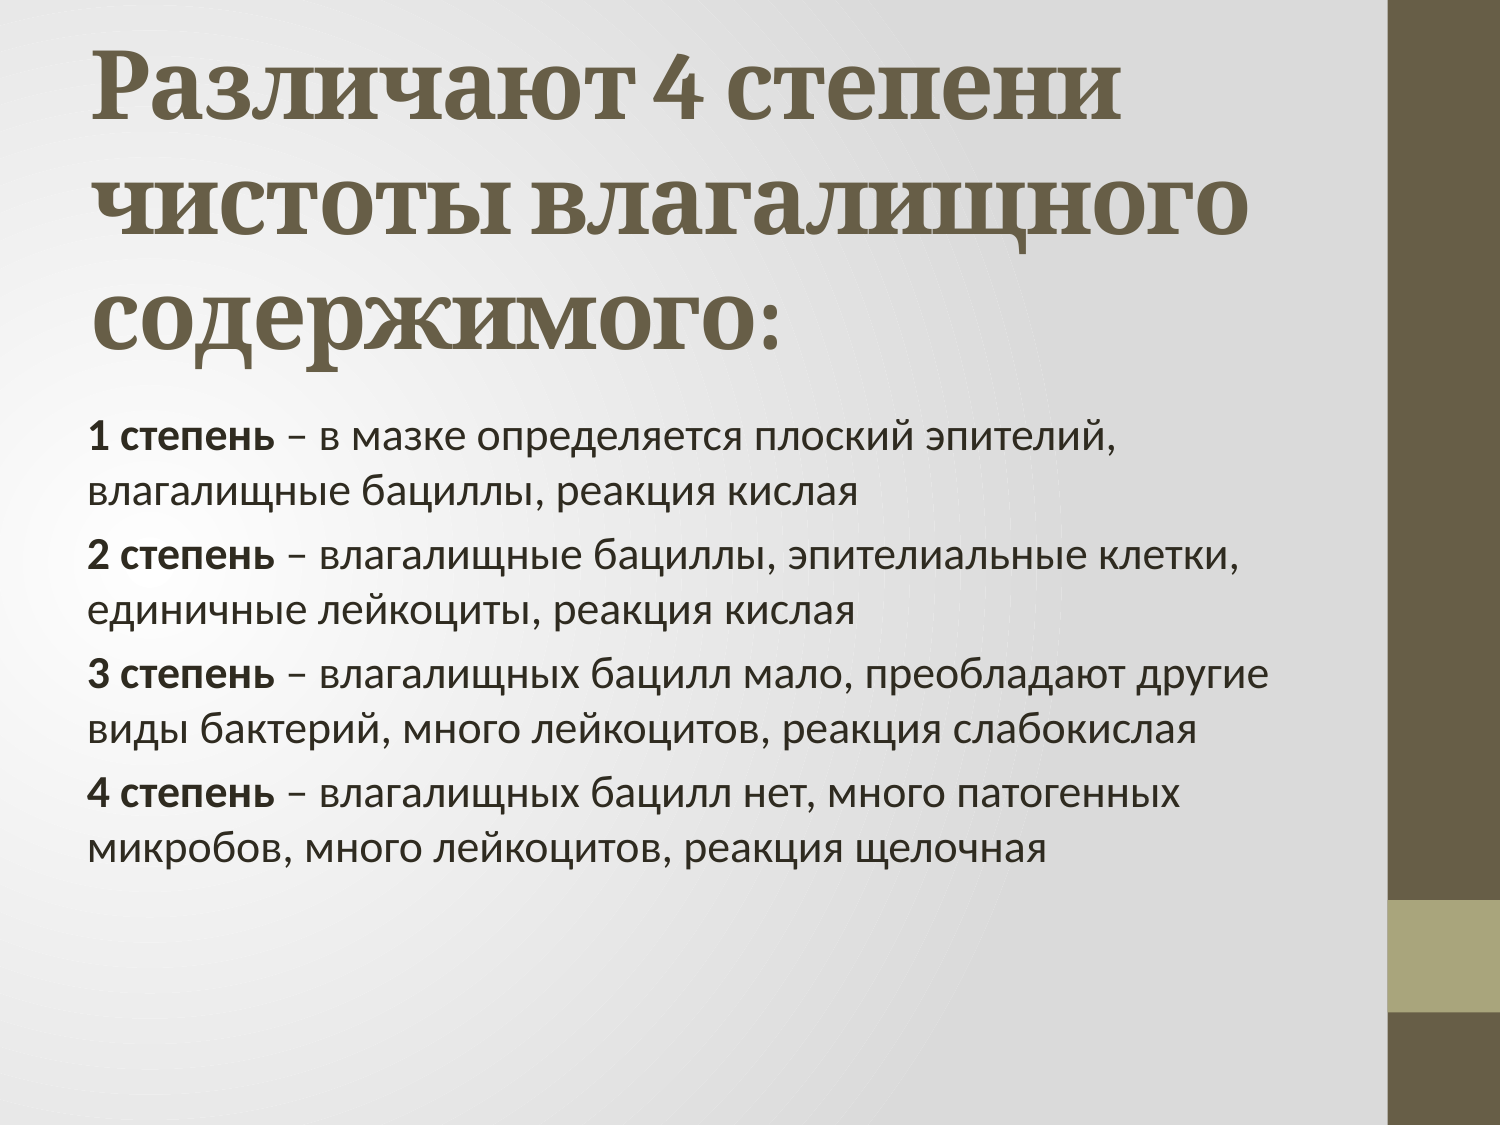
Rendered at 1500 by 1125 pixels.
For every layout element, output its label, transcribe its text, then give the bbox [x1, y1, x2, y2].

title Различают 4 степени чистоты влагалищного содержимого: [75, 45, 1325, 233]
list 1 степень – в мазке определяется плоский эпителий, влагалищные бациллы, реакция кислая 2 степень – влагалищные бациллы, эпителиальные клетки, единичные лейкоциты, реакция кислая 3 степень – влагалищных бацилл мало, преобладают другие виды бактерий, много лейкоцитов, реакция слабокислая 4 степень – влагалищных бацилл нет, много патогенных микробов, много лейкоцитов, реакция щелочная [53, 397, 1304, 1125]
